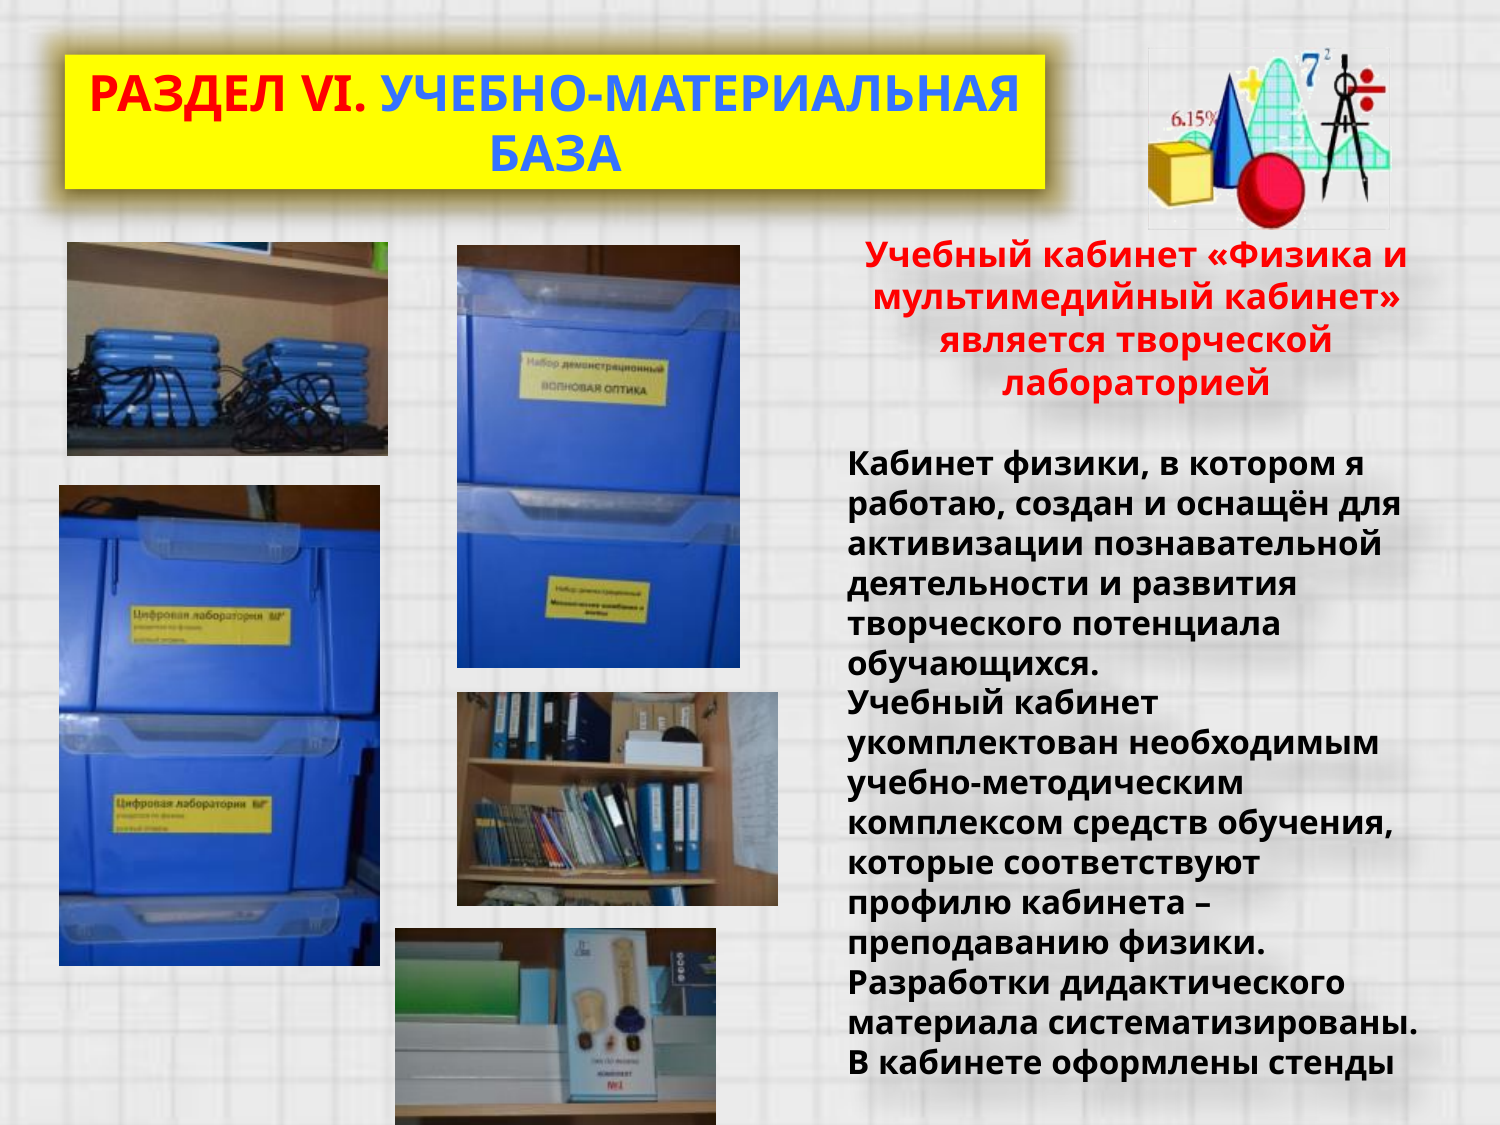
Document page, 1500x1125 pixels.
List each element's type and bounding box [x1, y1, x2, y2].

list [1148, 46, 1393, 230]
picture [0, 0, 1500, 1125]
